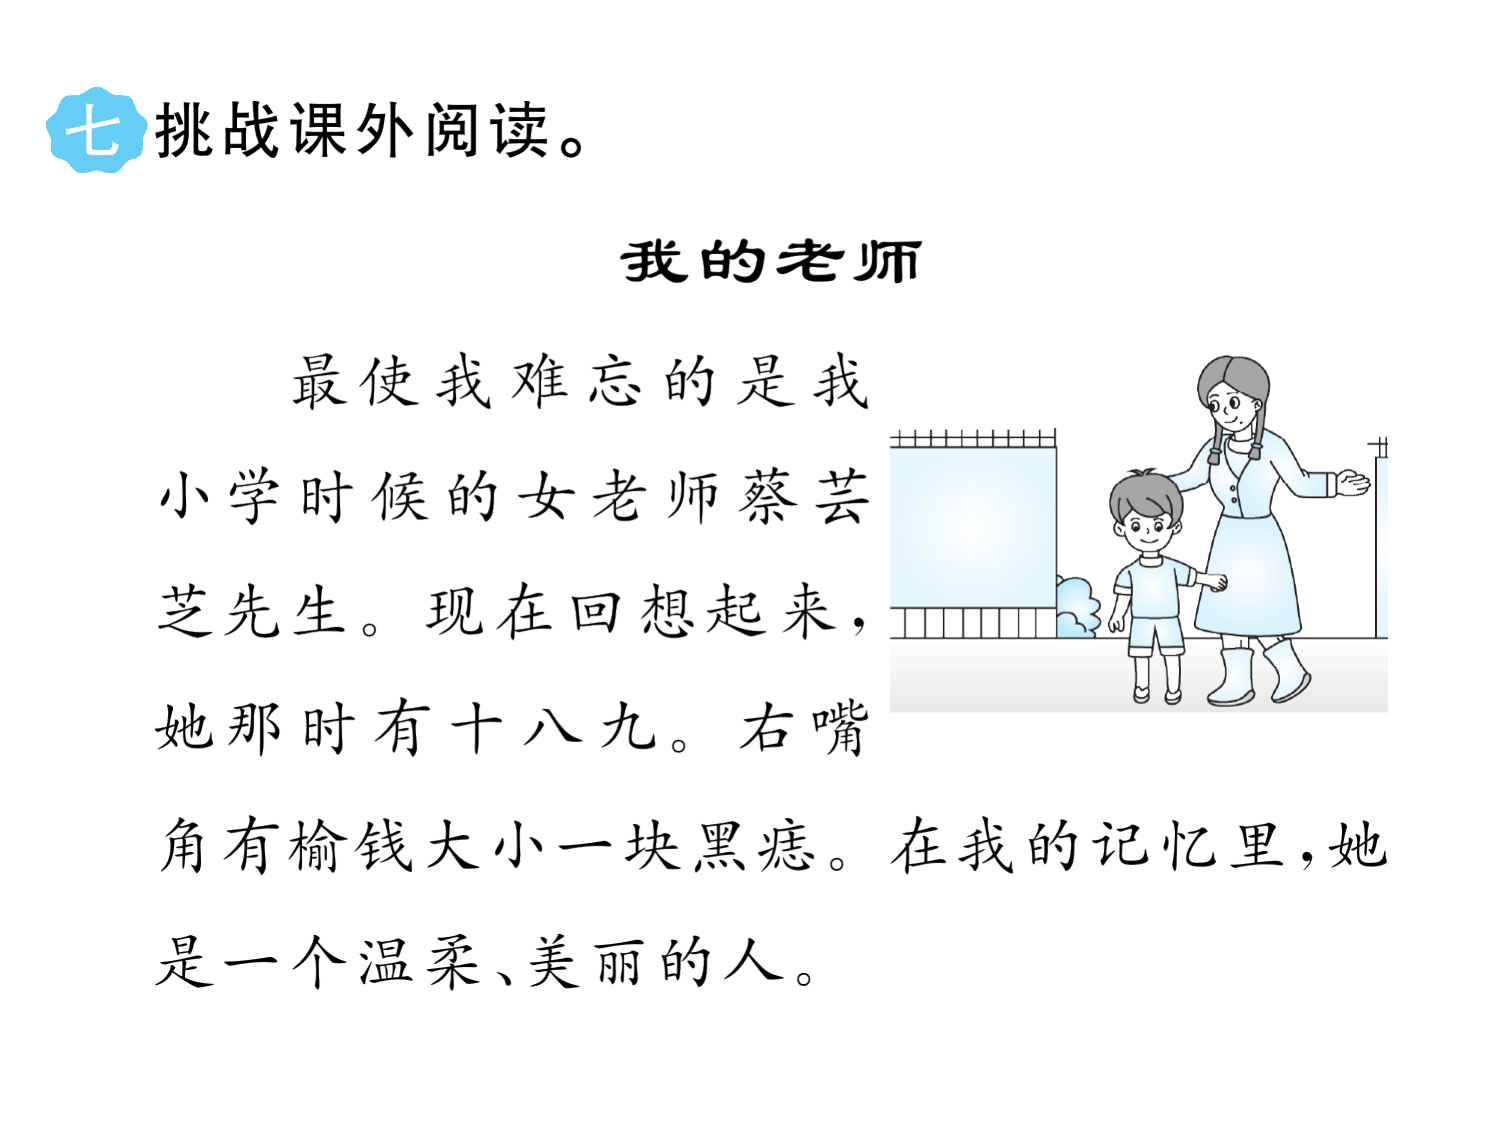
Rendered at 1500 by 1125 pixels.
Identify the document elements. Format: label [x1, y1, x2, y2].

picture [41, 54, 1422, 1000]
